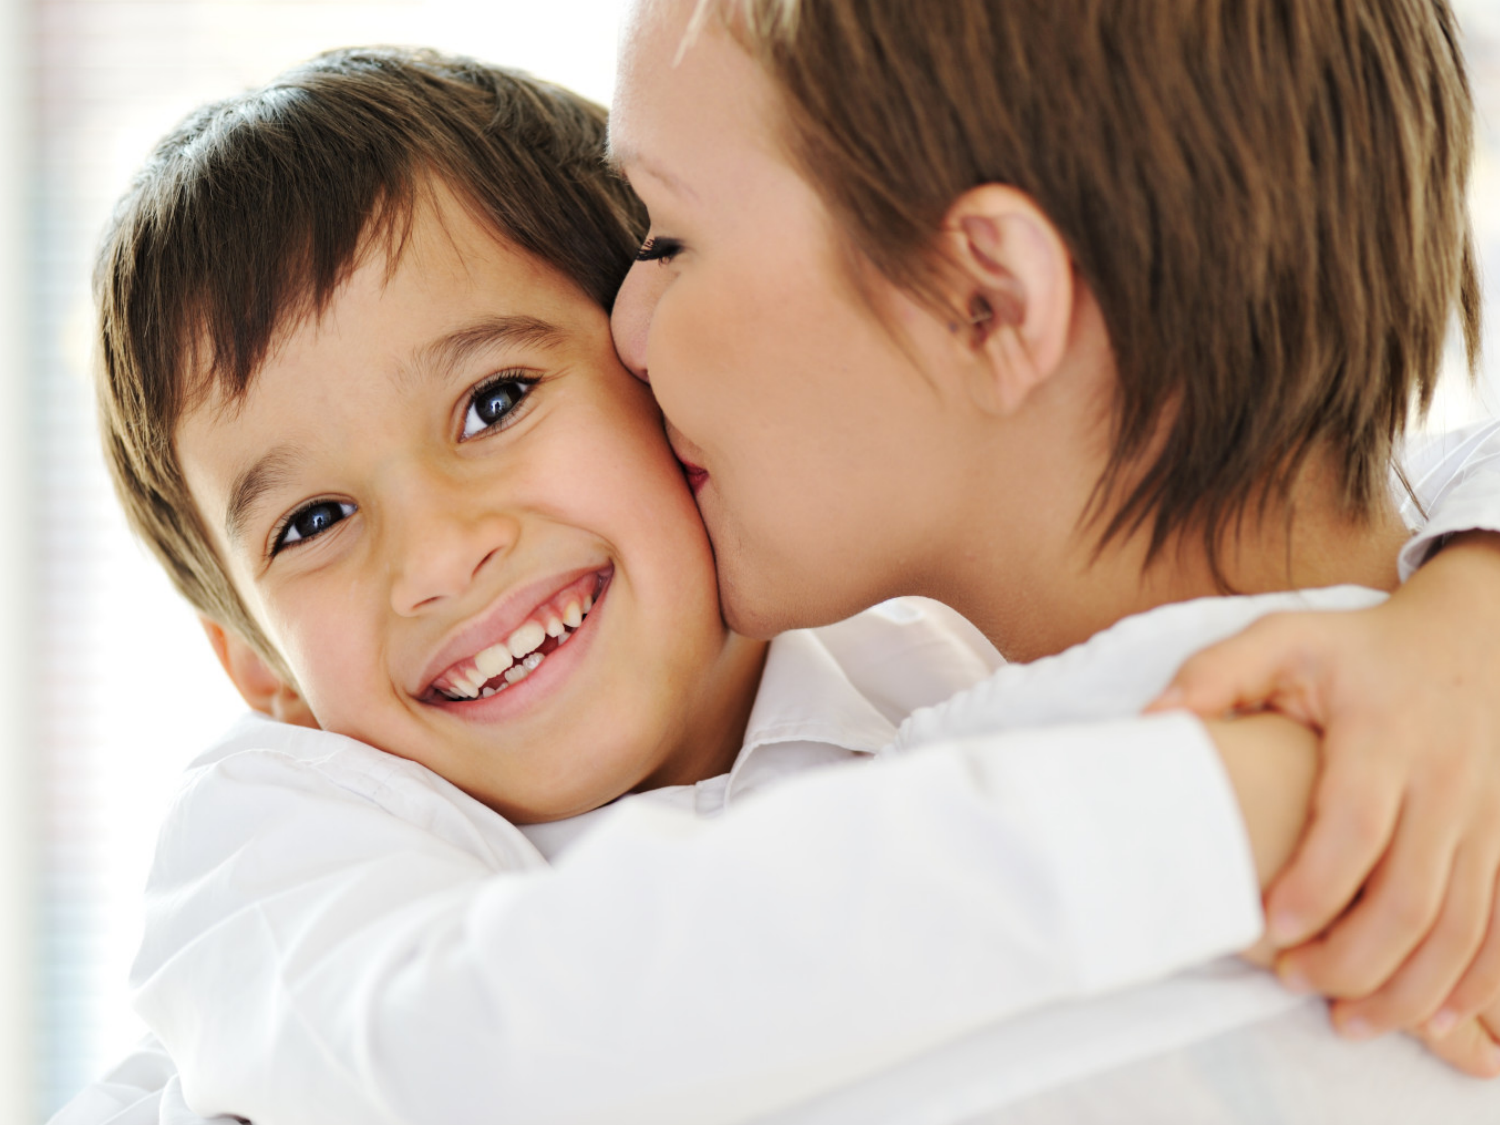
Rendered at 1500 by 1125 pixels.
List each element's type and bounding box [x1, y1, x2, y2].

list [0, 0, 1500, 1125]
